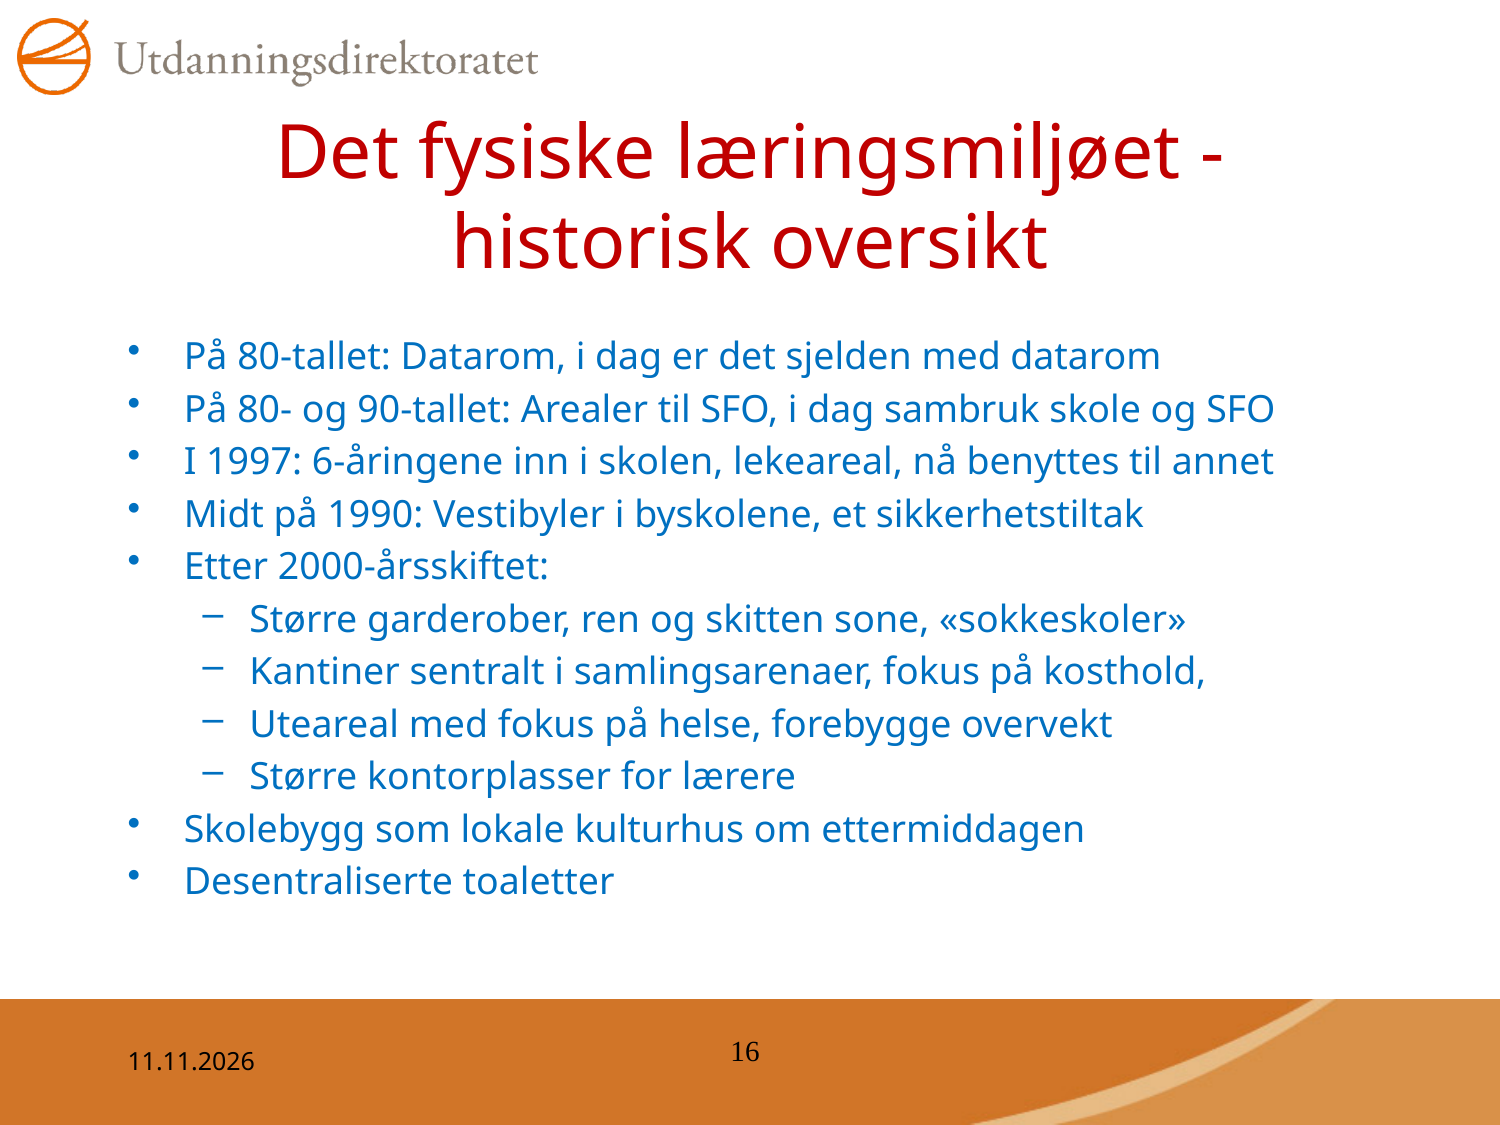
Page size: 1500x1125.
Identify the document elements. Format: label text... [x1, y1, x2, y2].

slide_number 16 [674, 1024, 776, 1101]
picture [0, 999, 1500, 1125]
picture [17, 18, 538, 95]
list På 80-tallet: Datarom, i dag er det sjelden med datarom På 80- og 90-tallet: Arealer til SFO, i dag sambruk skole og SFO I 1997: 6-åringene inn i skolen, lekeareal, nå benyttes til annet Midt på 1990: Vestibyler i byskolene, et sikkerhetstiltak Etter 2000-årsskiftet: Større garderober, ren og skitten sone, «sokkeskoler» Kantiner sentralt i samlingsarenaer, fokus på kosthold, Uteareal med fokus på helse, forebygge overvekt Større kontorplasser for lærere Skolebygg som lokale kulturhus om ettermiddagen Desentraliserte toaletter [112, 324, 1388, 1001]
title Det fysiske læringsmiljøet - historisk oversikt [112, 99, 1388, 288]
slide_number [112, 1037, 426, 1088]
